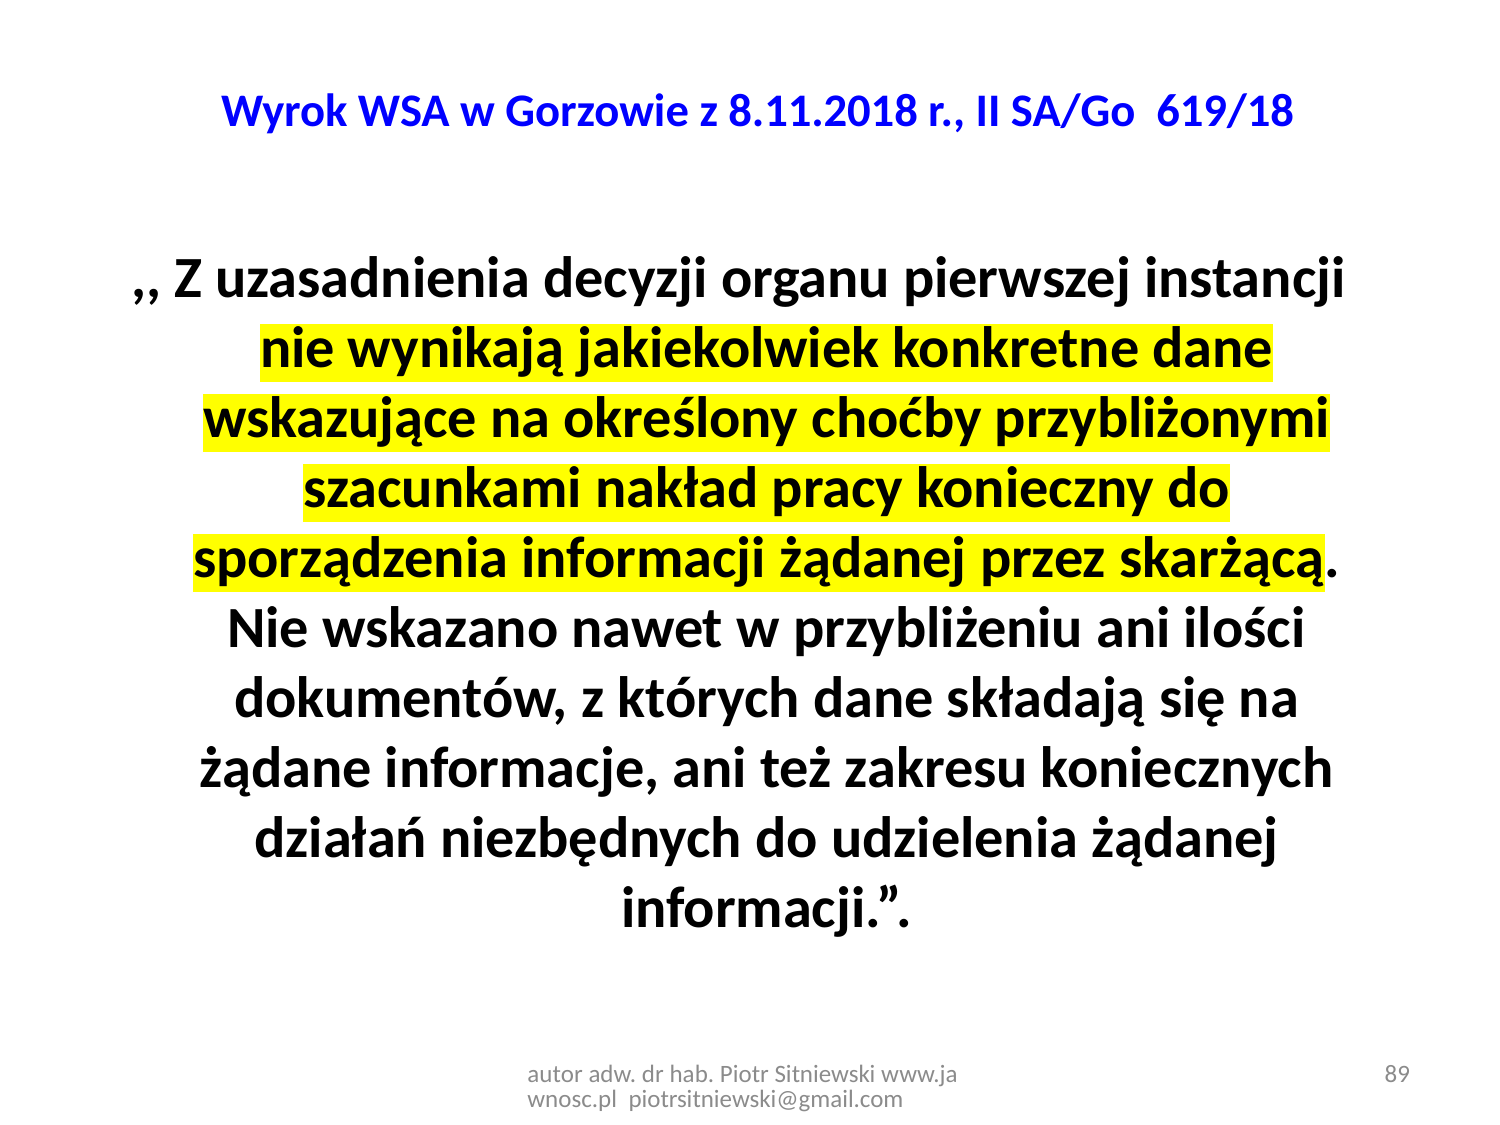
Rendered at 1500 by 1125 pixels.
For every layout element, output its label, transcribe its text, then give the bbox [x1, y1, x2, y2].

footer autor adw. dr hab. Piotr Sitniewski www.jawnosc.pl piotrsitniewski@gmail.com [512, 1042, 988, 1103]
slide_number 89 [1074, 1042, 1425, 1103]
list ,, Z uzasadnienia decyzji organu pierwszej instancji nie wynikają jakiekolwiek konkretne dane wskazujące na określony choćby przybliżonymi szacunkami nakład pracy konieczny do sporządzenia informacji żądanej przez skarżącą. Nie wskazano nawet w przybliżeniu ani ilości dokumentów, z których dane składają się na żądane informacje, ani też zakresu koniecznych działań niezbędnych do udzielenia żądanej informacji.”. [94, 231, 1383, 953]
title Wyrok WSA w Gorzowie z 8.11.2018 r., II SA/Go 619/18 [82, 54, 1433, 161]
